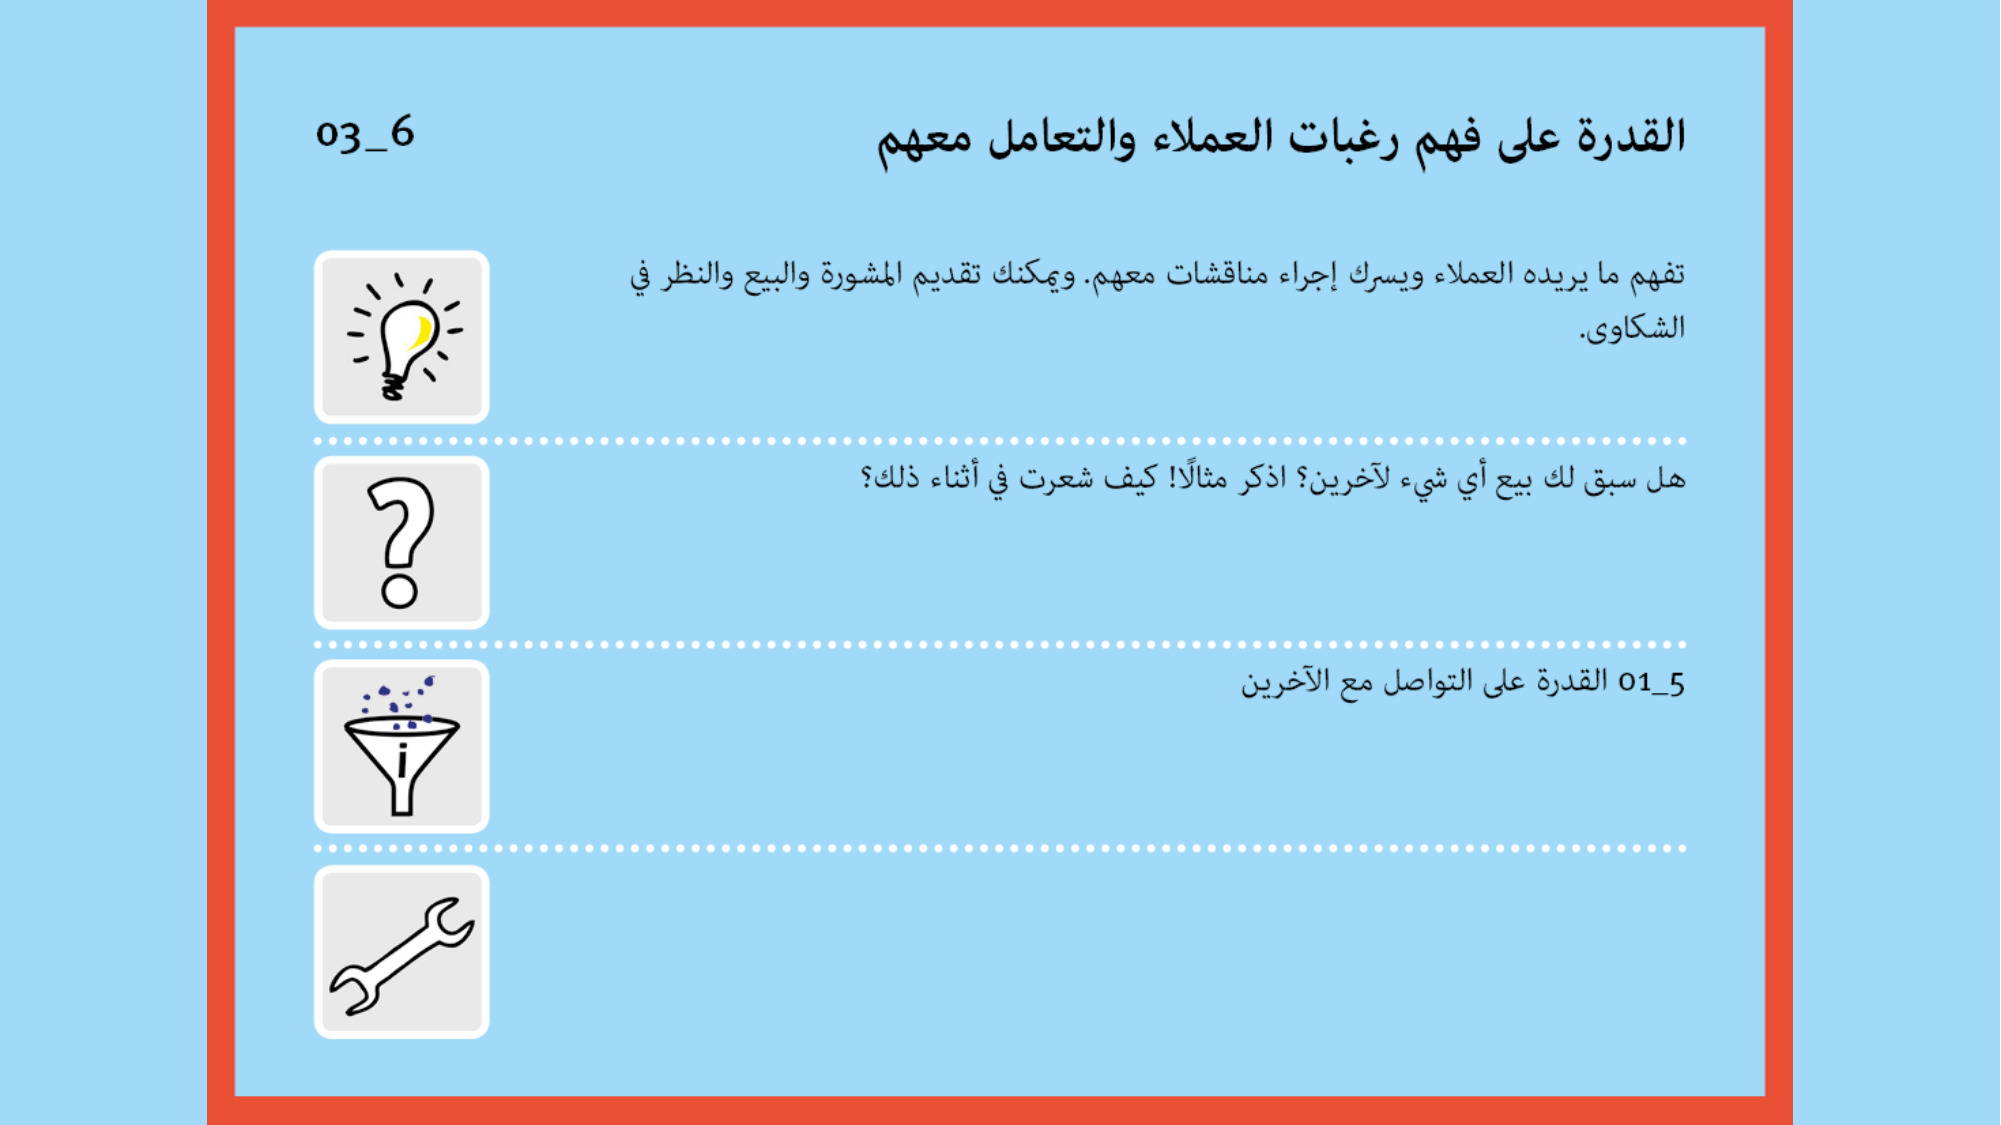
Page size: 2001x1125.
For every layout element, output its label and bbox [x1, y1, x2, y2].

picture [207, 0, 1793, 1125]
